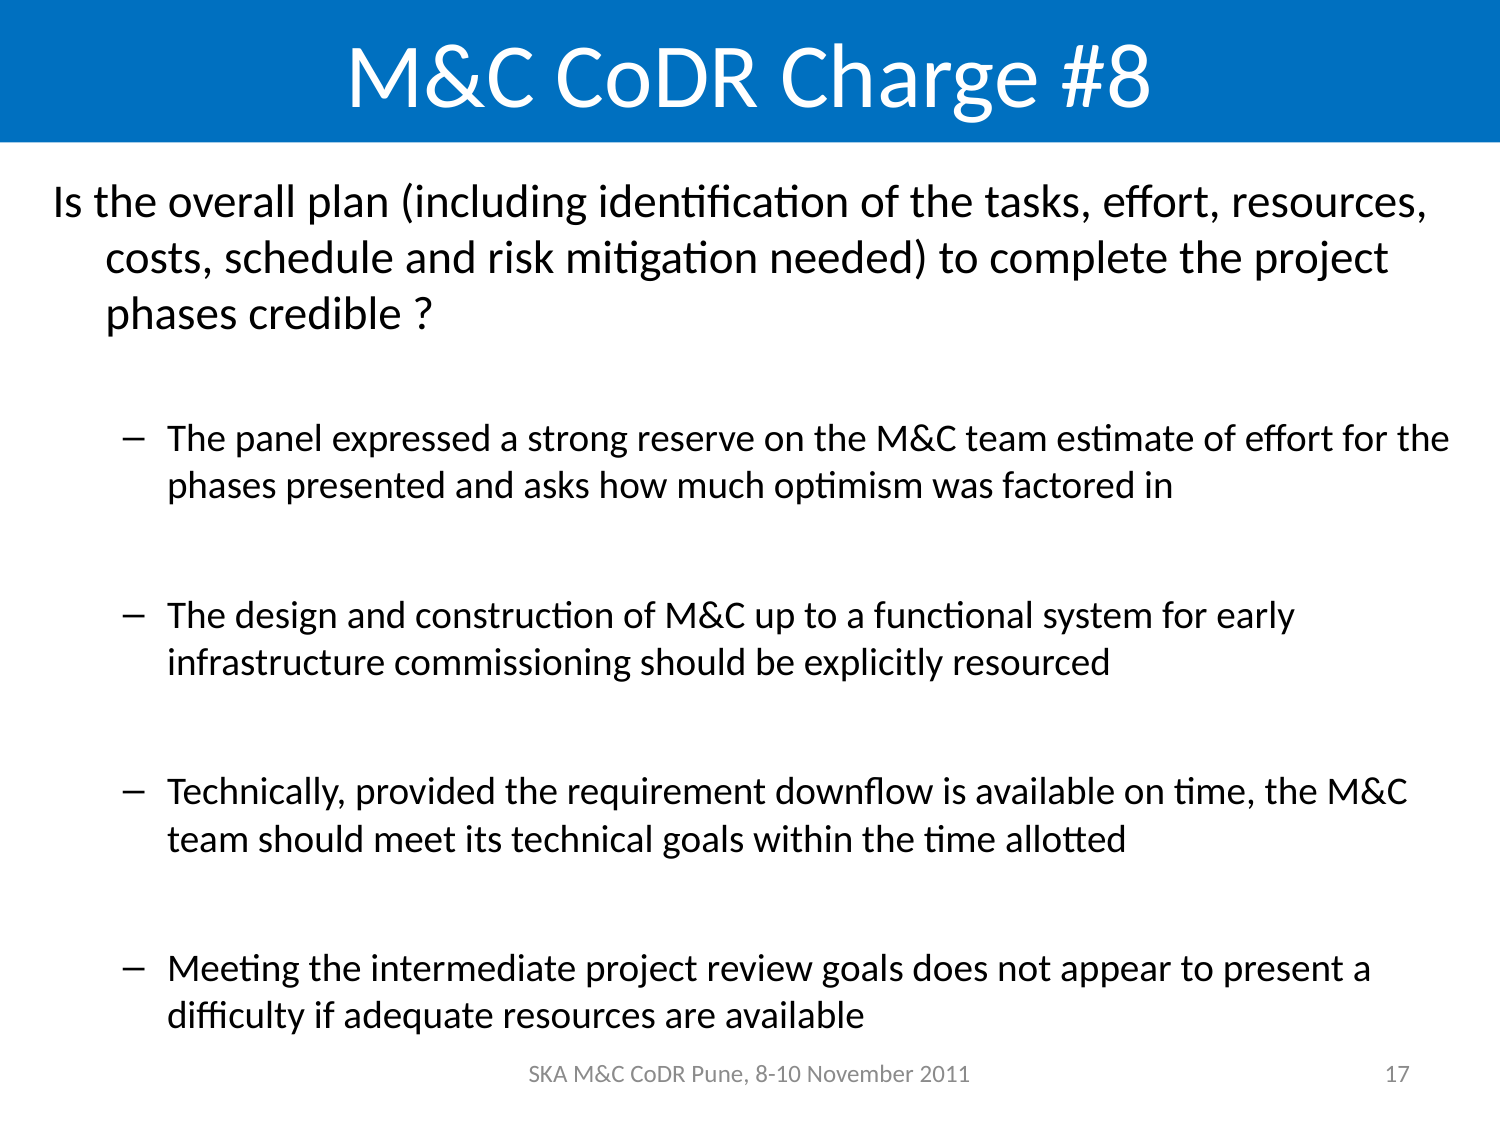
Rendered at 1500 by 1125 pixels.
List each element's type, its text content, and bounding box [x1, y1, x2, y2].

list Is the overall plan (including identification of the tasks, effort, resources, costs, schedule and risk mitigation needed) to complete the project phases credible ? The panel expressed a strong reserve on the M&C team estimate of effort for the phases presented and asks how much optimism was factored in The design and construction of M&C up to a functional system for early infrastructure commissioning should be explicitly resourced Technically, provided the requirement downflow is available on time, the M&C team should meet its technical goals within the time allotted Meeting the intermediate project review goals does not appear to present a difficulty if adequate resources are available [37, 162, 1475, 1050]
slide_number 17 [1074, 1042, 1425, 1103]
footer SKA M&C CoDR Pune, 8-10 November 2011 [512, 1042, 988, 1103]
title M&C CoDR Charge #8 [0, 0, 1500, 143]
